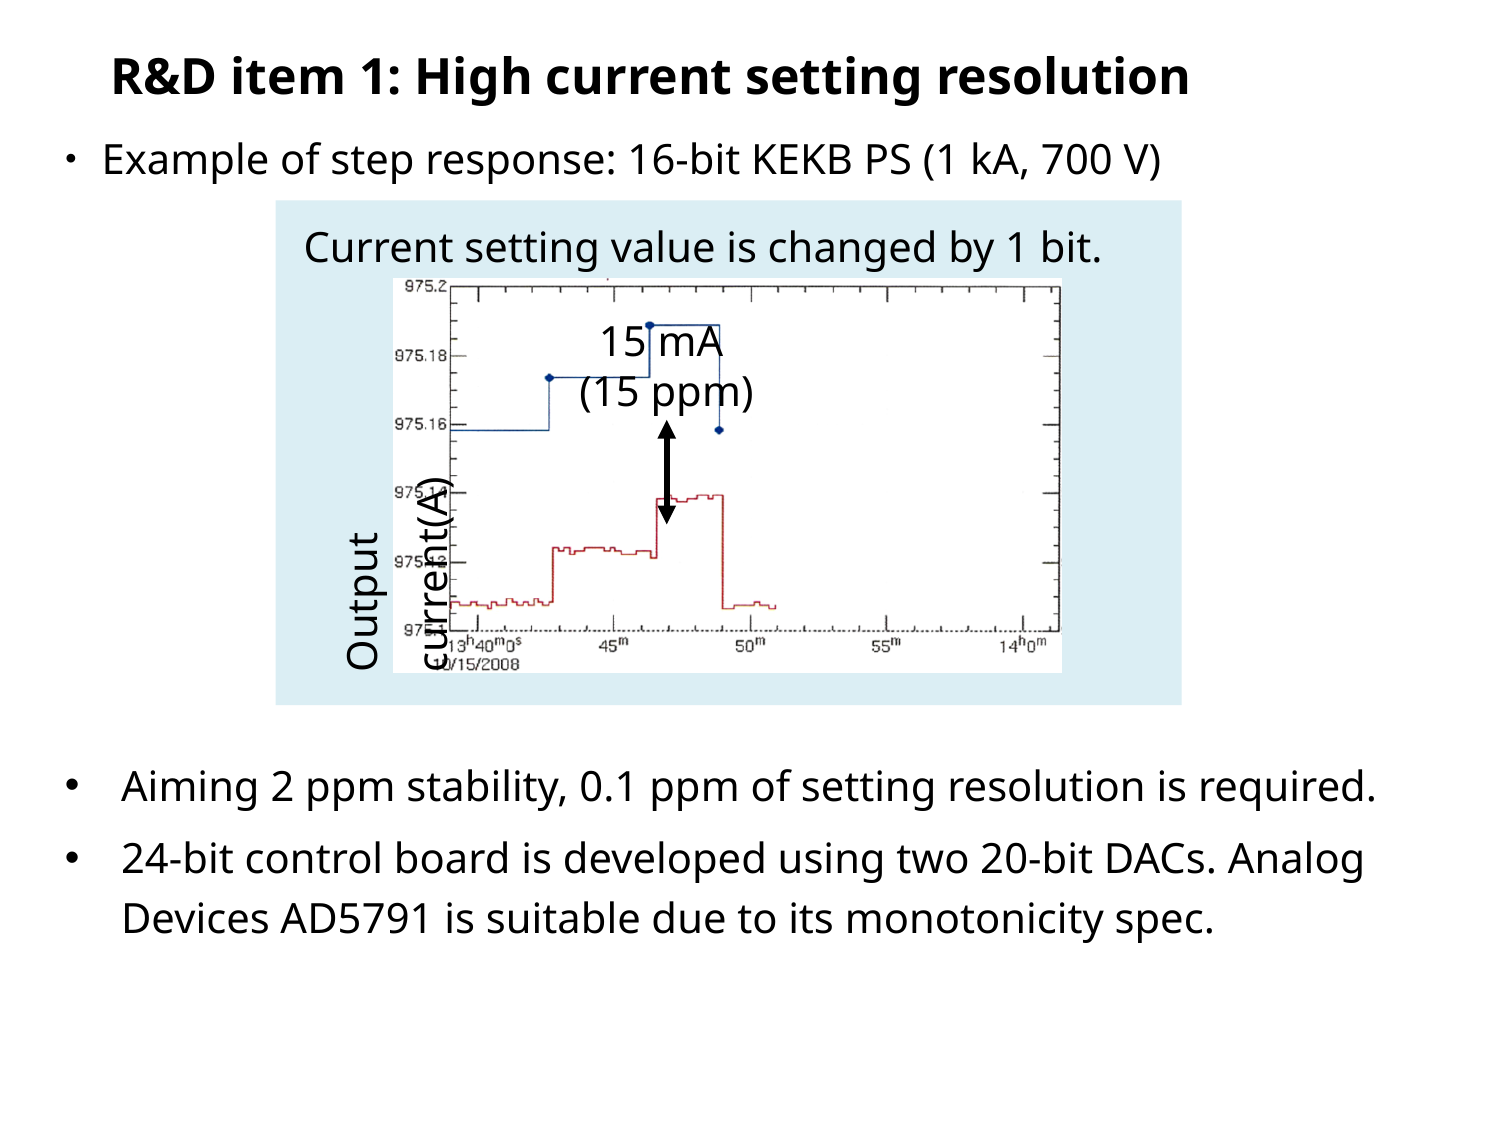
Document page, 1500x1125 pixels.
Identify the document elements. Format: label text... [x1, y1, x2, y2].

text_box Current setting value is changed by 1 bit. [303, 200, 1182, 271]
picture [393, 277, 1062, 673]
text_box Aiming 2 ppm stability, 0.1 ppm of setting resolution is required. 24-bit control board is developed using two 20-bit DACs. Analog Devices AD5791 is suitable due to its monotonicity spec. [50, 742, 1461, 950]
text_box Output current(A) [315, 278, 391, 673]
text_box R&D item 1: High current setting resolution [95, 37, 1208, 113]
text_box ・Example of step response: 16-bit KEKB PS (1 kA, 700 V) [50, 113, 1458, 184]
text_box [274, 198, 1184, 707]
